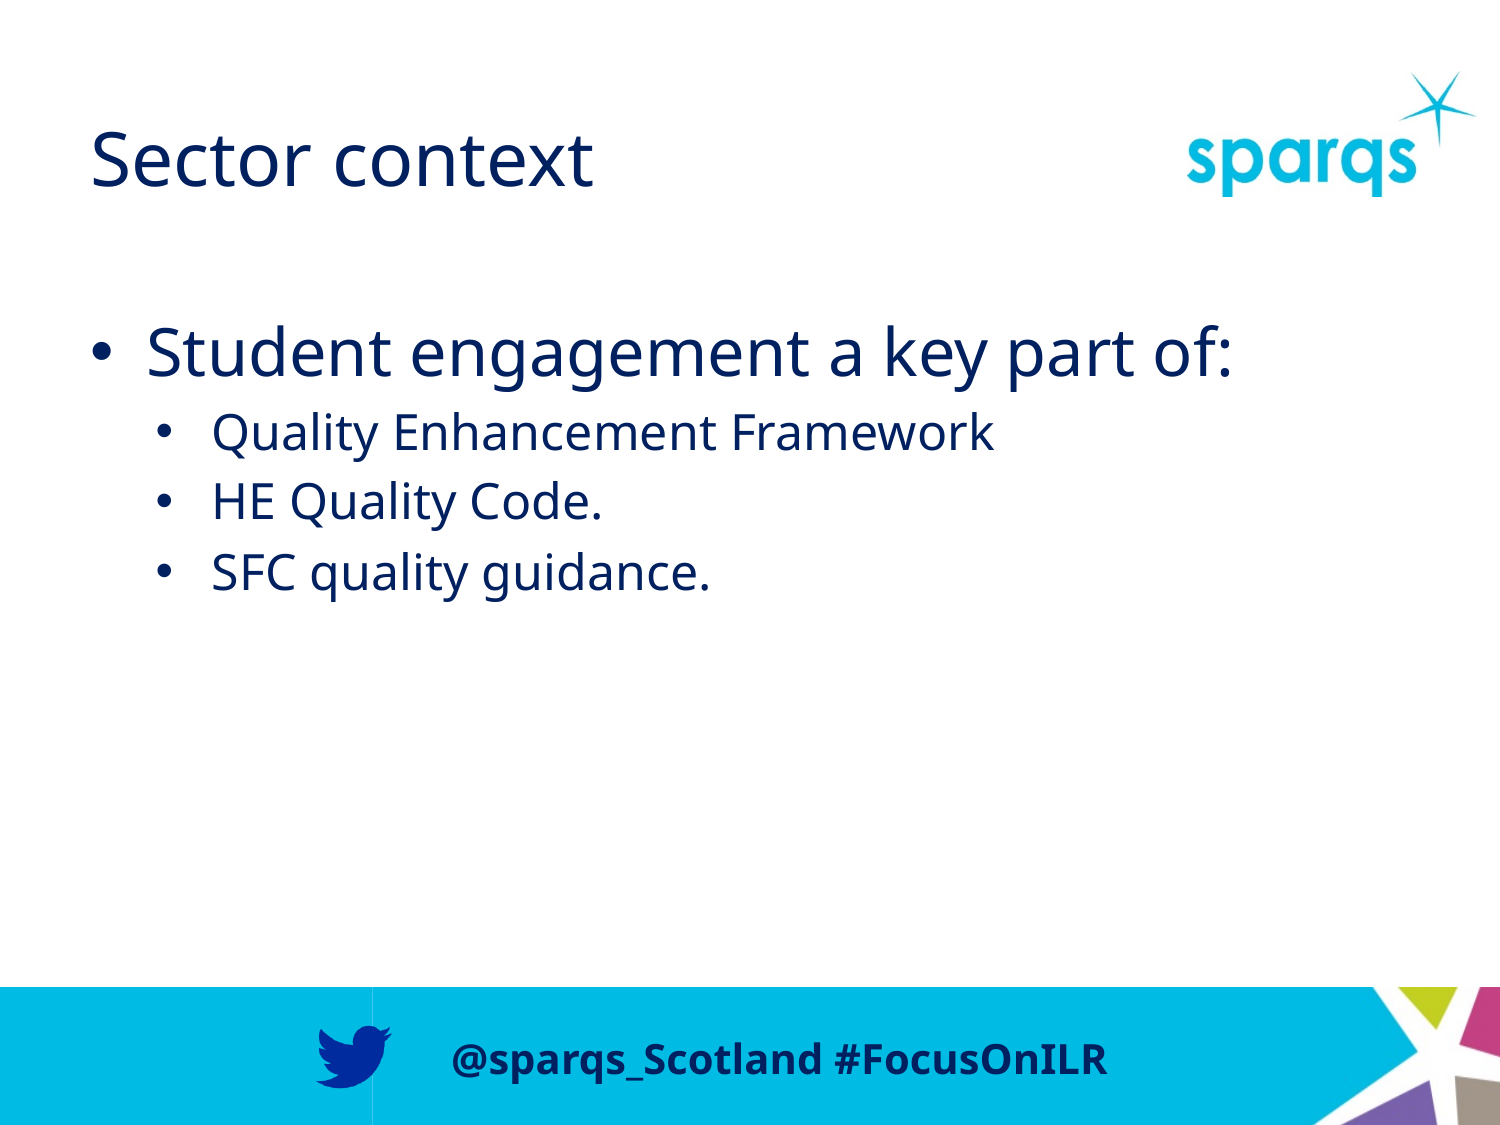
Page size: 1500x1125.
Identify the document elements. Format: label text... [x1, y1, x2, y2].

picture [1187, 71, 1477, 197]
title Sector context [75, 45, 1164, 268]
picture [0, 987, 1500, 1125]
list Student engagement a key part of: Quality Enhancement Framework HE Quality Code. SFC quality guidance. [75, 302, 1425, 965]
